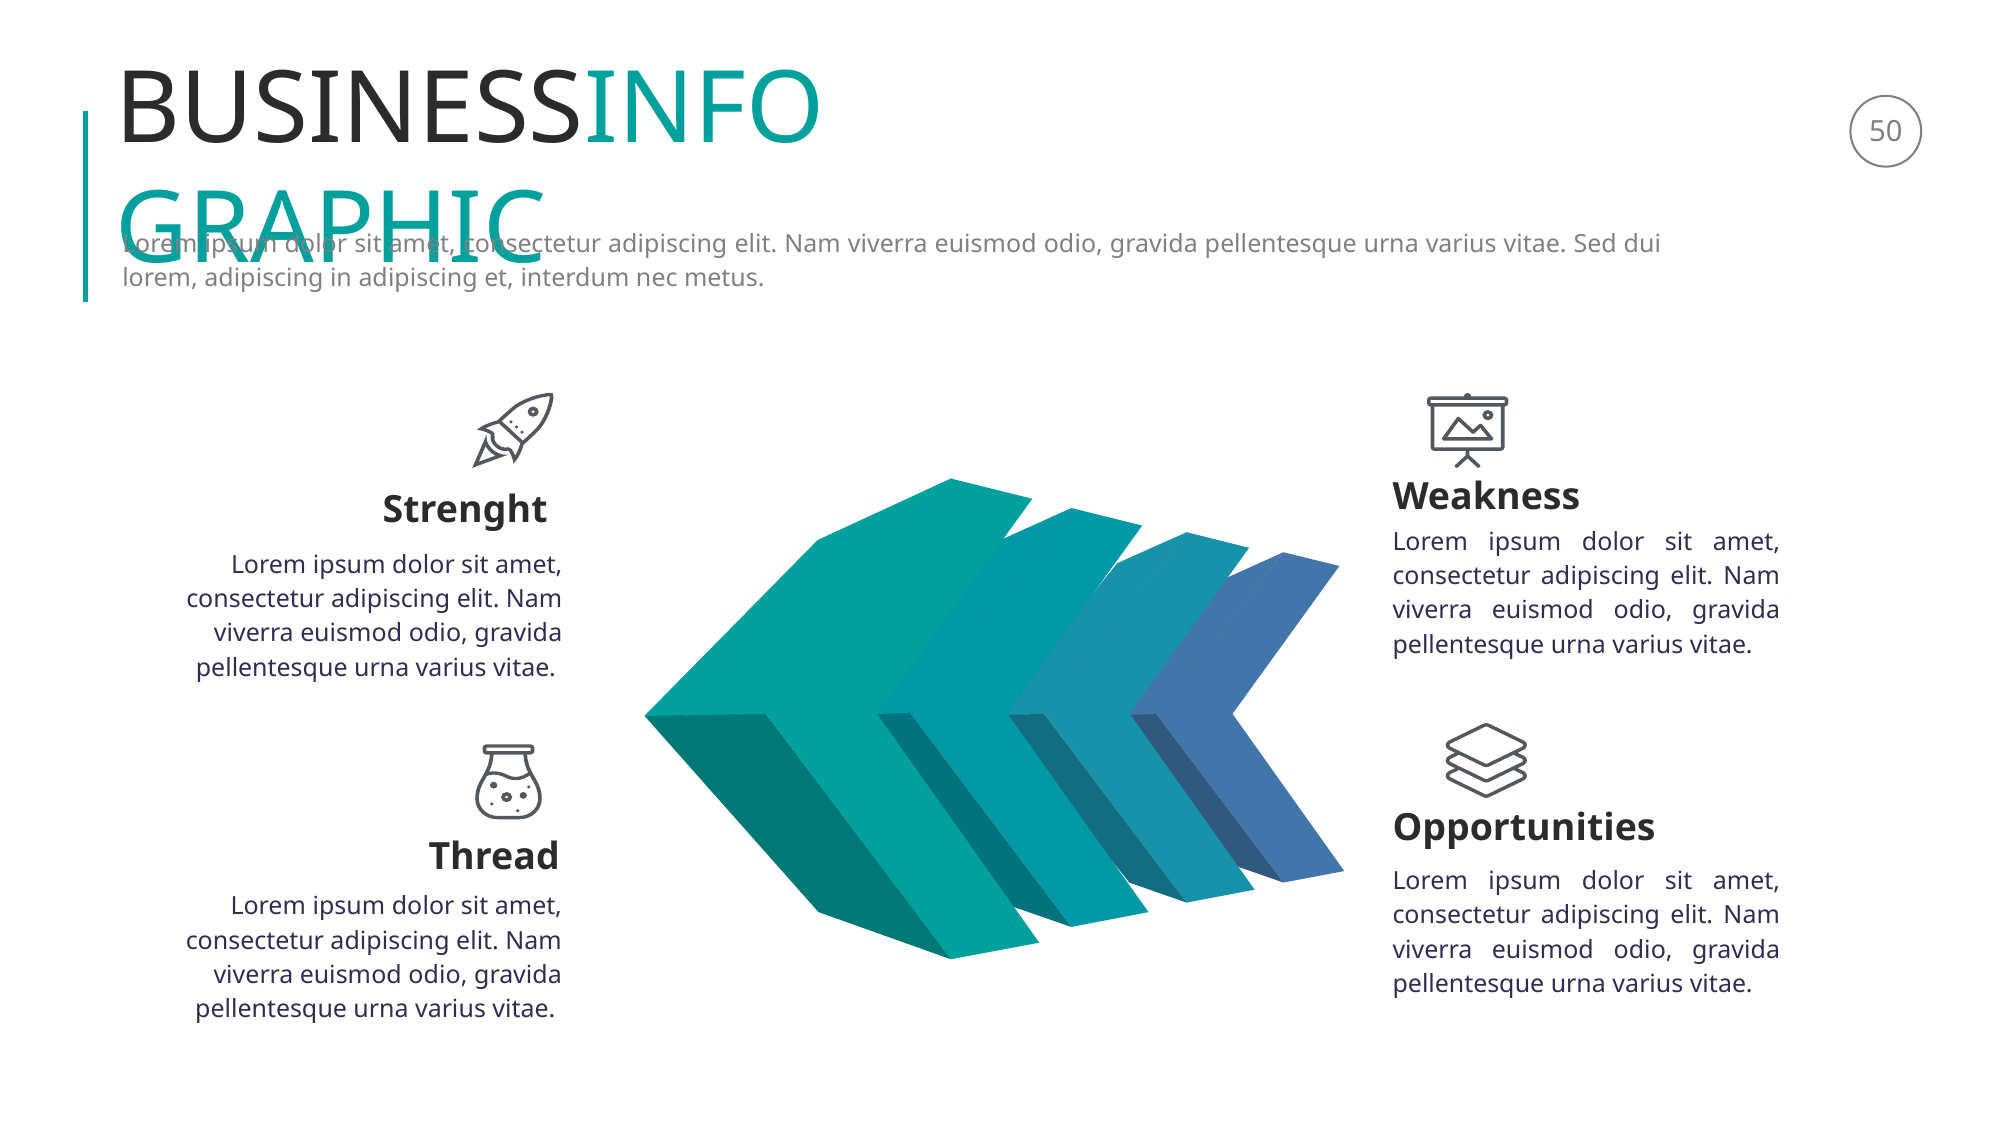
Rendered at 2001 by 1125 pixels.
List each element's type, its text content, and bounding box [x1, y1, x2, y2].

text_box Strenght [359, 478, 563, 536]
text_box Lorem ipsum dolor sit amet, consectetur adipiscing elit. Nam viverra euismod odio, gravida pellentesque urna varius vitae. [1377, 852, 1796, 1006]
text_box Lorem ipsum dolor sit amet, consectetur adipiscing elit. Nam viverra euismod odio, gravida pellentesque urna varius vitae. [1377, 513, 1796, 666]
text_box [475, 744, 542, 820]
text_box Opportunities [1377, 795, 1752, 852]
text_box Lorem ipsum dolor sit amet, consectetur adipiscing elit. Nam viverra euismod odio, gravida pellentesque urna varius vitae. [159, 878, 578, 1031]
text_box Weakness [1377, 464, 1674, 513]
text_box Thread [308, 824, 575, 878]
text_box Lorem ipsum dolor sit amet, consectetur adipiscing elit. Nam viverra euismod odio, gravida pellentesque urna varius vitae. [159, 536, 578, 689]
text_box BUSINESSINFOGRAPHIC [107, 108, 898, 215]
text_box [1426, 393, 1509, 468]
text_box [472, 392, 554, 468]
text_box [1445, 723, 1527, 798]
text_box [644, 478, 1345, 960]
text_box Lorem ipsum dolor sit amet, consectetur adipiscing elit. Nam viverra euismod odio, gravida pellentesque urna varius vitae. Sed dui lorem, adipiscing in adipiscing et, interdum nec metus. [107, 215, 1679, 299]
